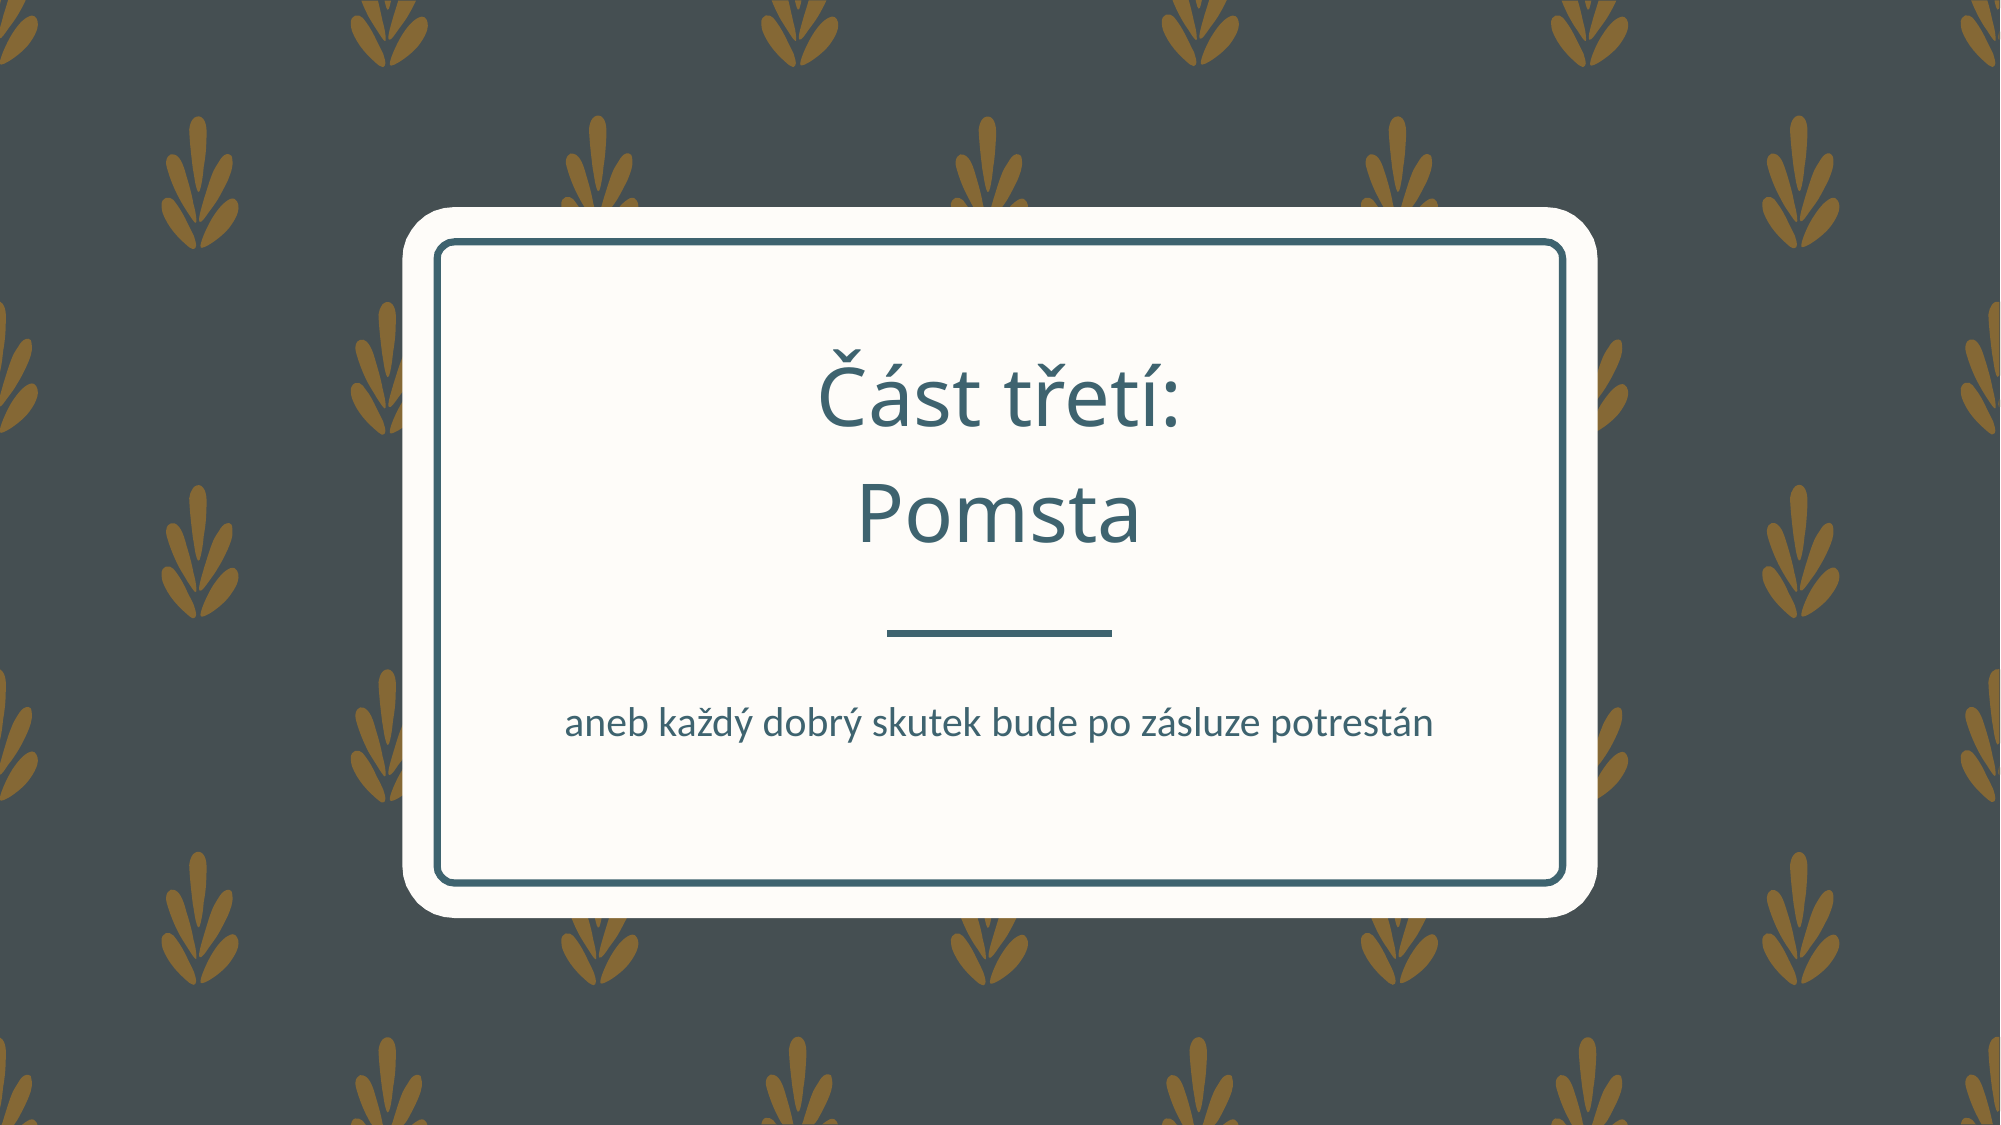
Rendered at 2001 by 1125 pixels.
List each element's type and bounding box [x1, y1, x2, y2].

text_box [402, 206, 1598, 919]
text_box [0, 0, 2000, 1125]
